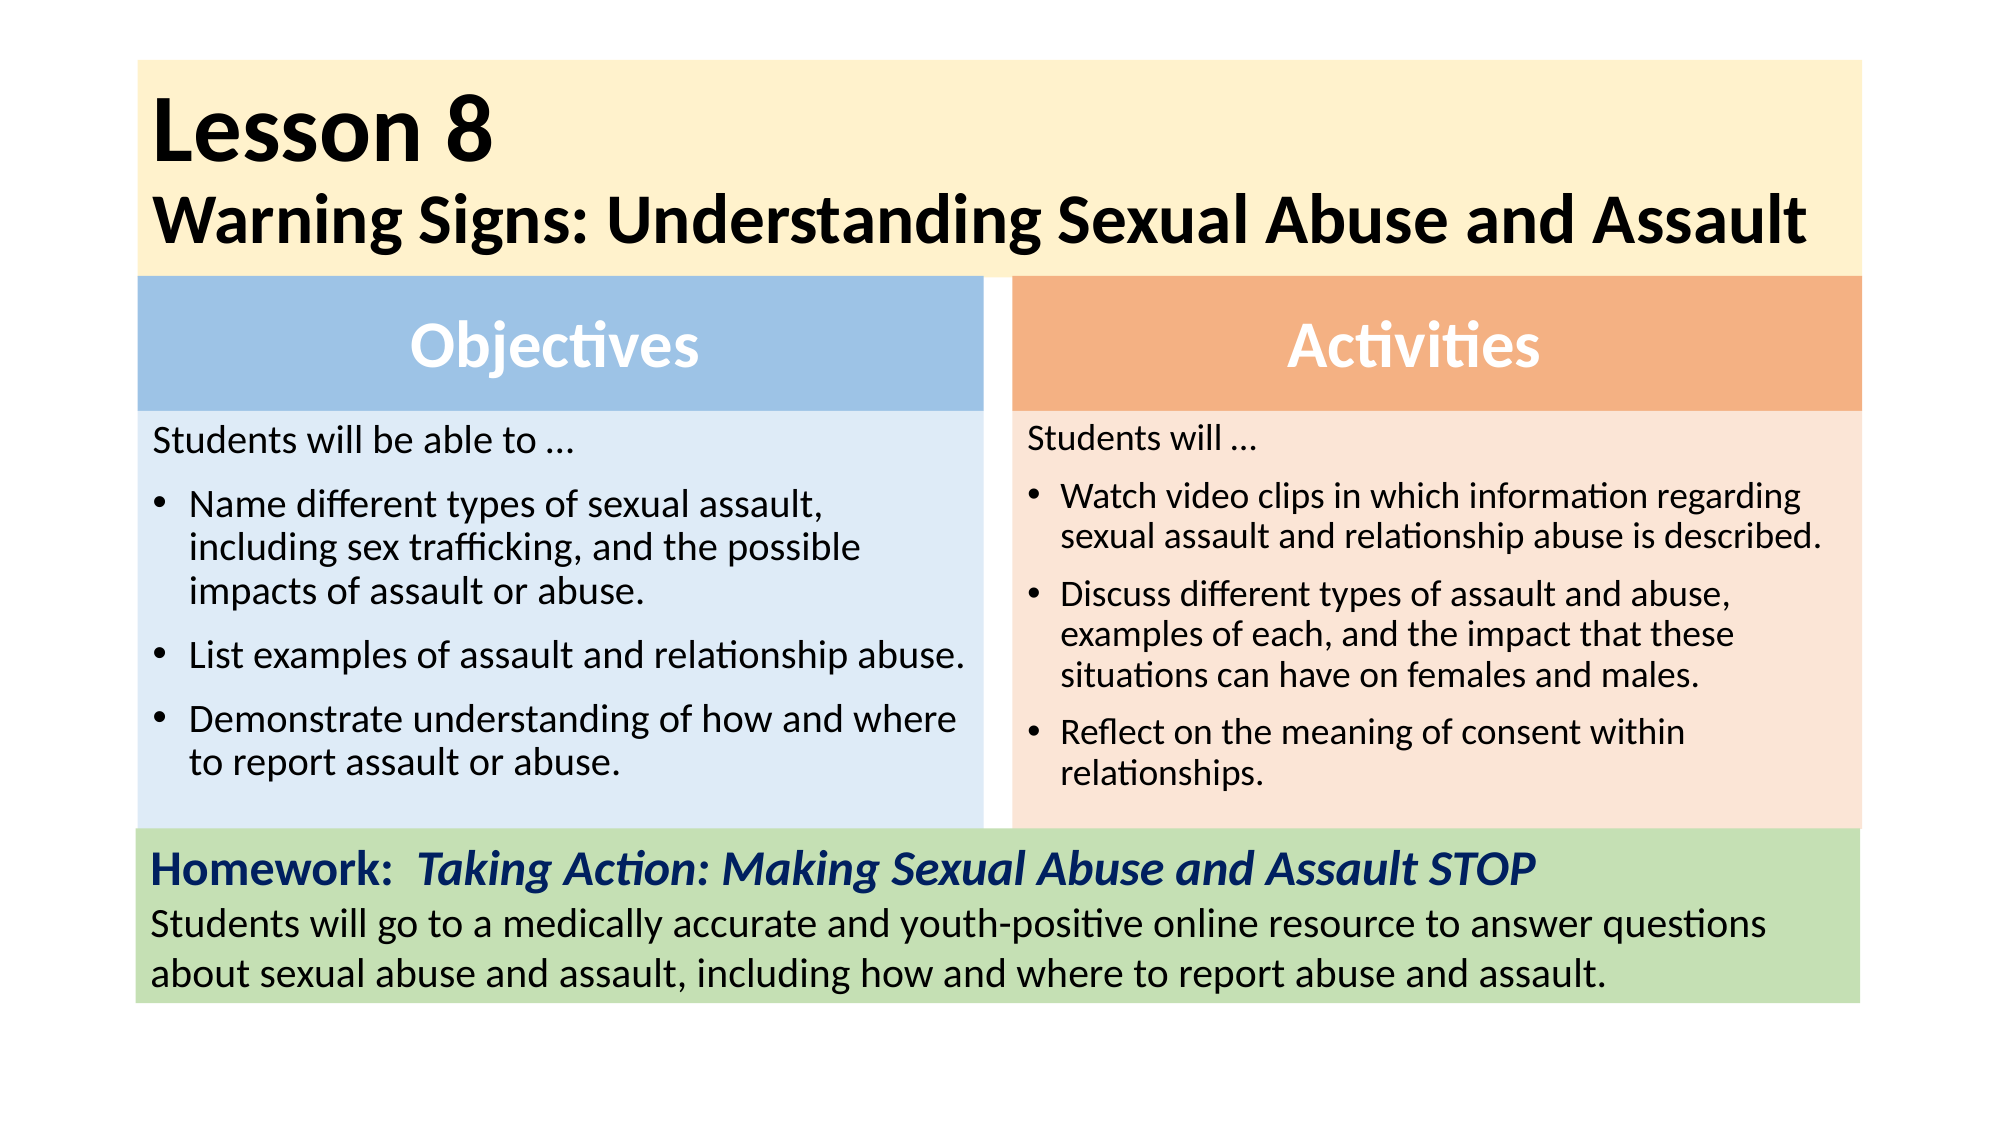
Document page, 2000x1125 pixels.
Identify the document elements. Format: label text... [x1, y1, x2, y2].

list Activities [1012, 275, 1863, 410]
list Objectives [137, 275, 984, 410]
title Lesson 8 Warning Signs: Understanding Sexual Abuse and Assault [137, 59, 1863, 278]
text_box Homework: Taking Action: Making Sexual Abuse and Assault STOP Students will go to a medically accurate and youth-positive online resource to answer questions about sexual abuse and assault, including how and where to report abuse and assault. [135, 828, 1861, 1004]
list Students will … Watch video clips in which information regarding sexual assault and relationship abuse is described. Discuss different types of assault and abuse, examples of each, and the impact that these situations can have on females and males. Reflect on the meaning of consent within relationships. [1012, 410, 1863, 829]
list Students will be able to … Name different types of sexual assault, including sex trafficking, and the possible impacts of assault or abuse. List examples of assault and relationship abuse. Demonstrate understanding of how and where to report assault or abuse. [137, 410, 984, 828]
